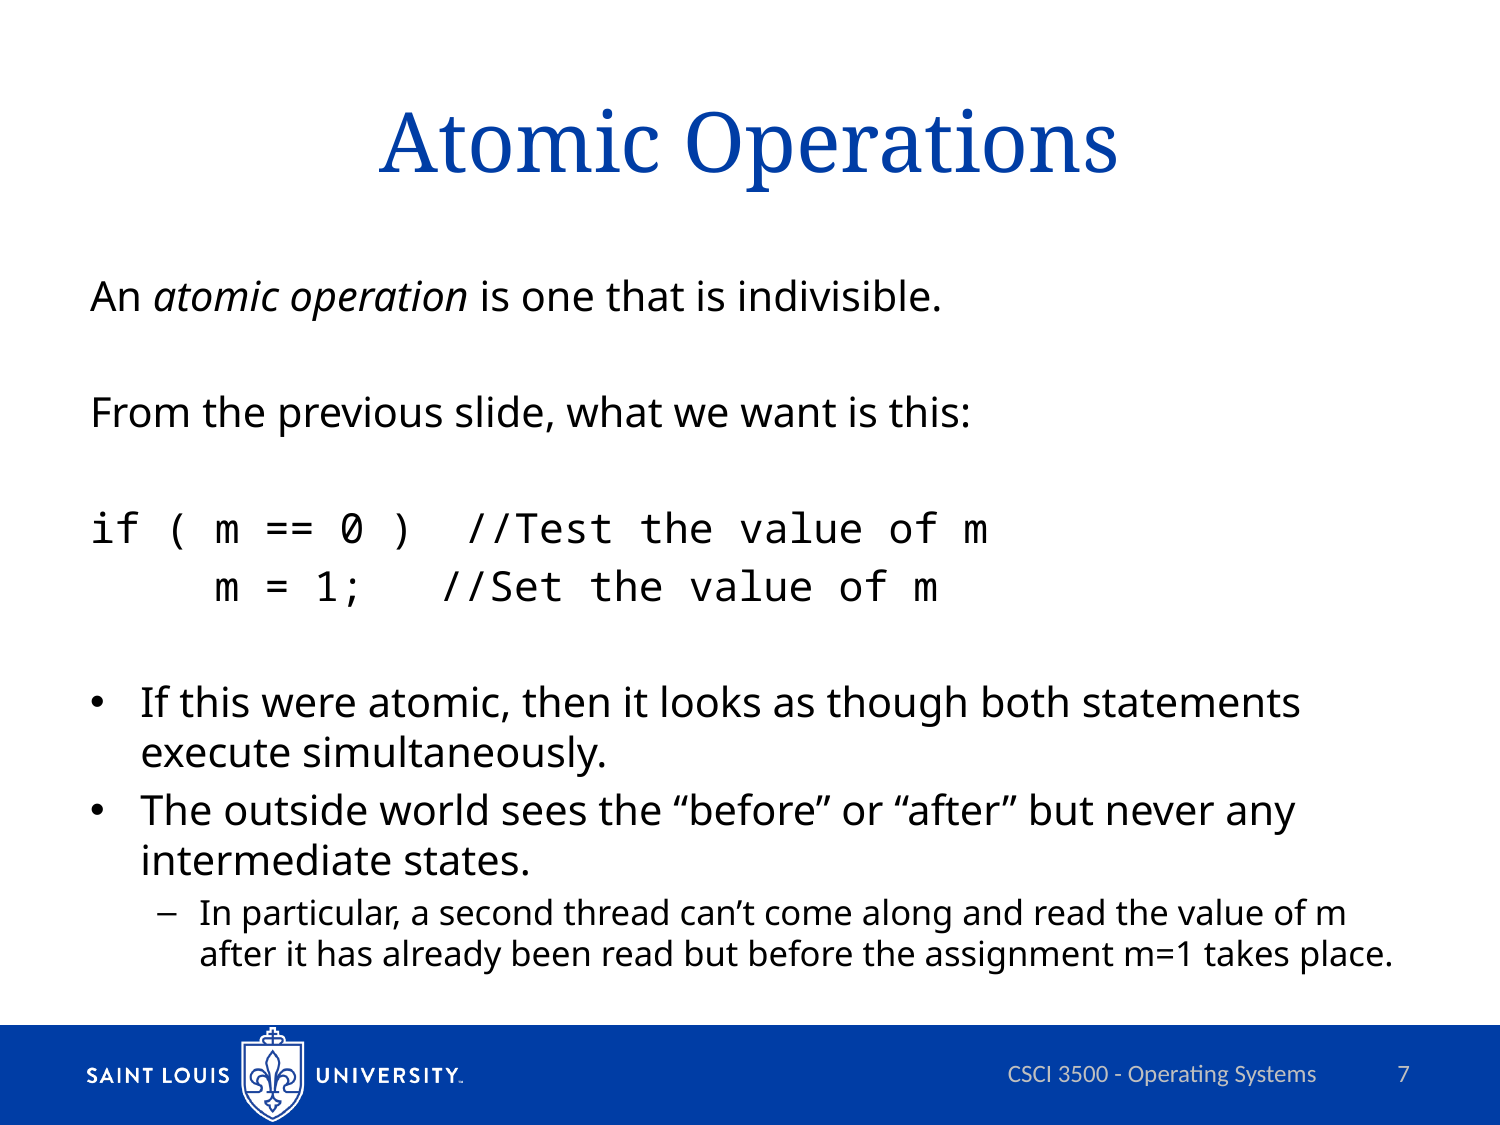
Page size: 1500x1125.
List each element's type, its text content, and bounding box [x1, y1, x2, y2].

list An atomic operation is one that is indivisible. From the previous slide, what we want is this: if ( m == 0 ) //Test the value of m m = 1; //Set the value of m If this were atomic, then it looks as though both statements execute simultaneously. The outside world sees the “before” or “after” but never any intermediate states. In particular, a second thread can’t come along and read the value of m after it has already been read but before the assignment m=1 takes place. [75, 262, 1425, 1005]
picture [87, 1027, 463, 1122]
slide_number 7 [1074, 1042, 1425, 1103]
title Atomic Operations [75, 45, 1425, 233]
footer CSCI 3500 - Operating Systems [924, 1042, 1074, 1103]
